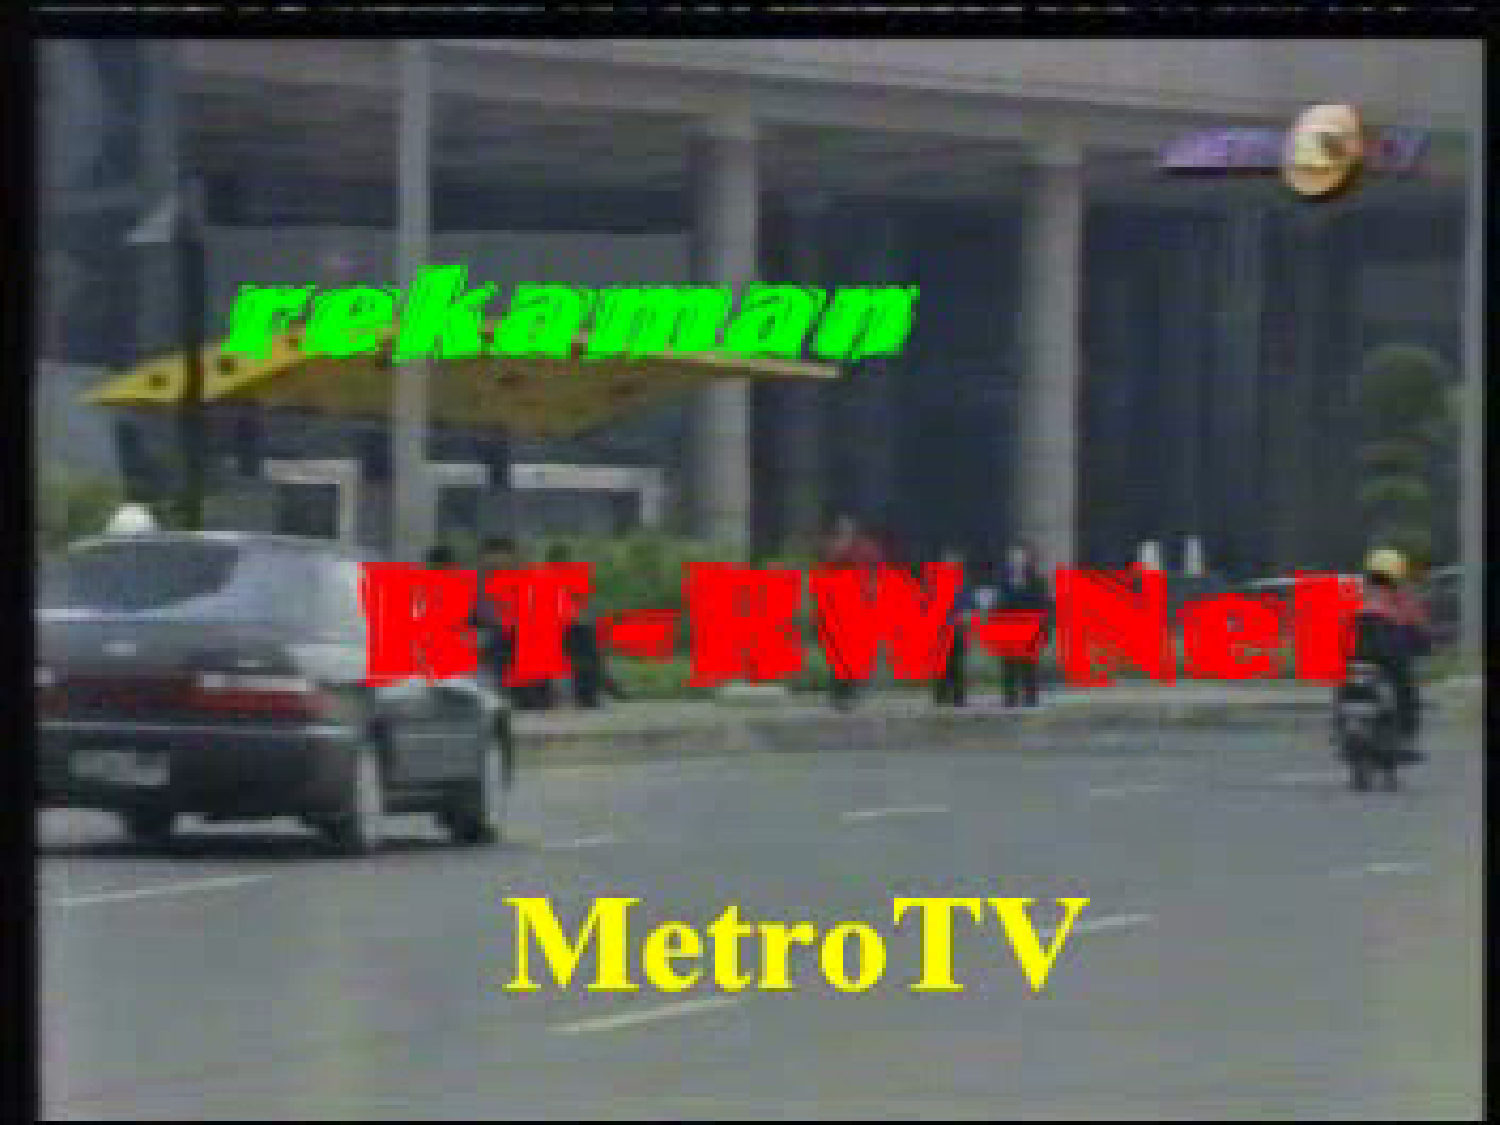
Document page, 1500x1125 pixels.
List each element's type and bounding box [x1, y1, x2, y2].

list [0, 0, 1500, 1125]
